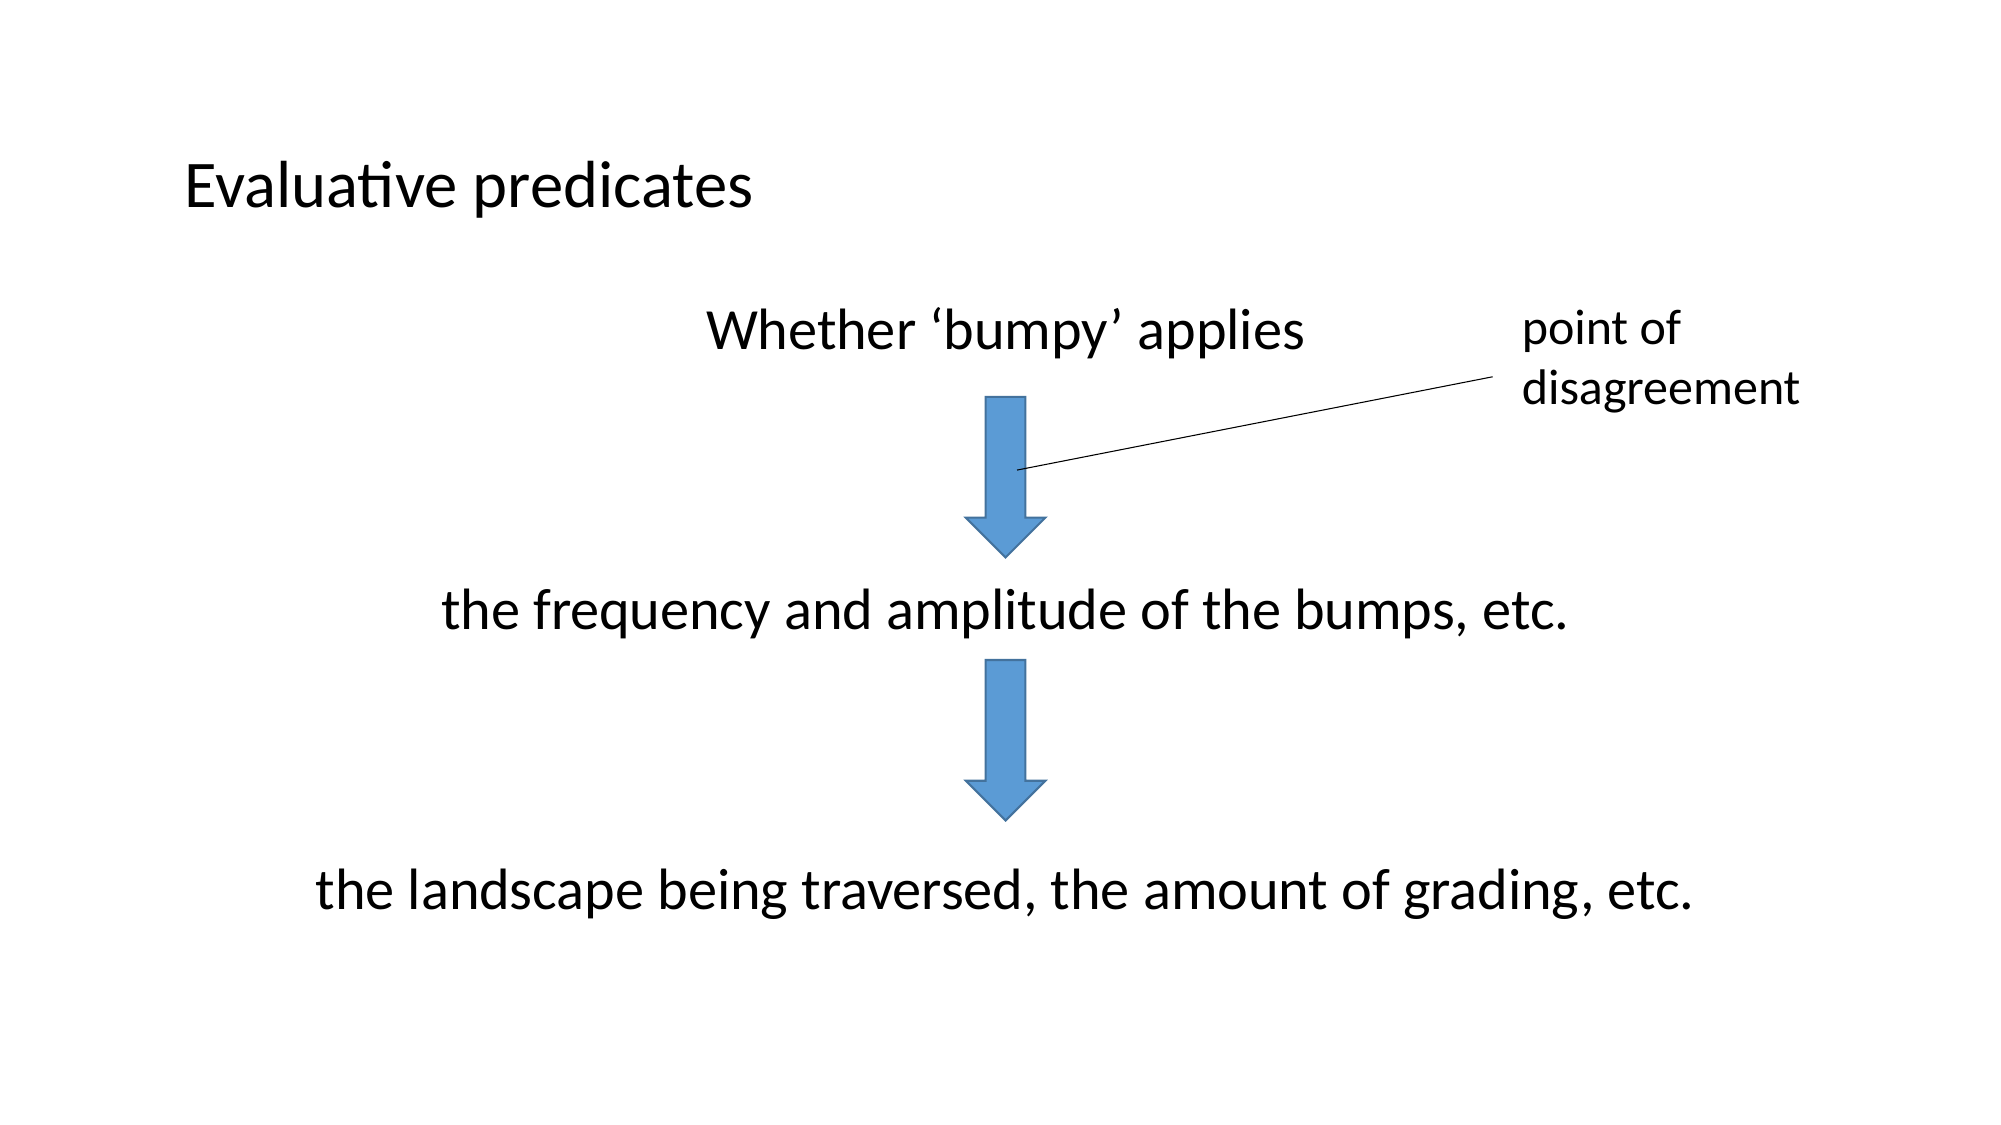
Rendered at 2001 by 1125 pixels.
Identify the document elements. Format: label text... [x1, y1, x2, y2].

text_box Evaluative predicates Whether ‘bumpy’ applies the frequency and amplitude of the bumps, etc. the landscape being traversed, the amount of grading, etc. [169, 133, 1842, 929]
text_box point of disagreement [1507, 287, 1894, 422]
text_box [963, 658, 1048, 822]
text_box [963, 395, 1048, 559]
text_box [1016, 376, 1493, 471]
